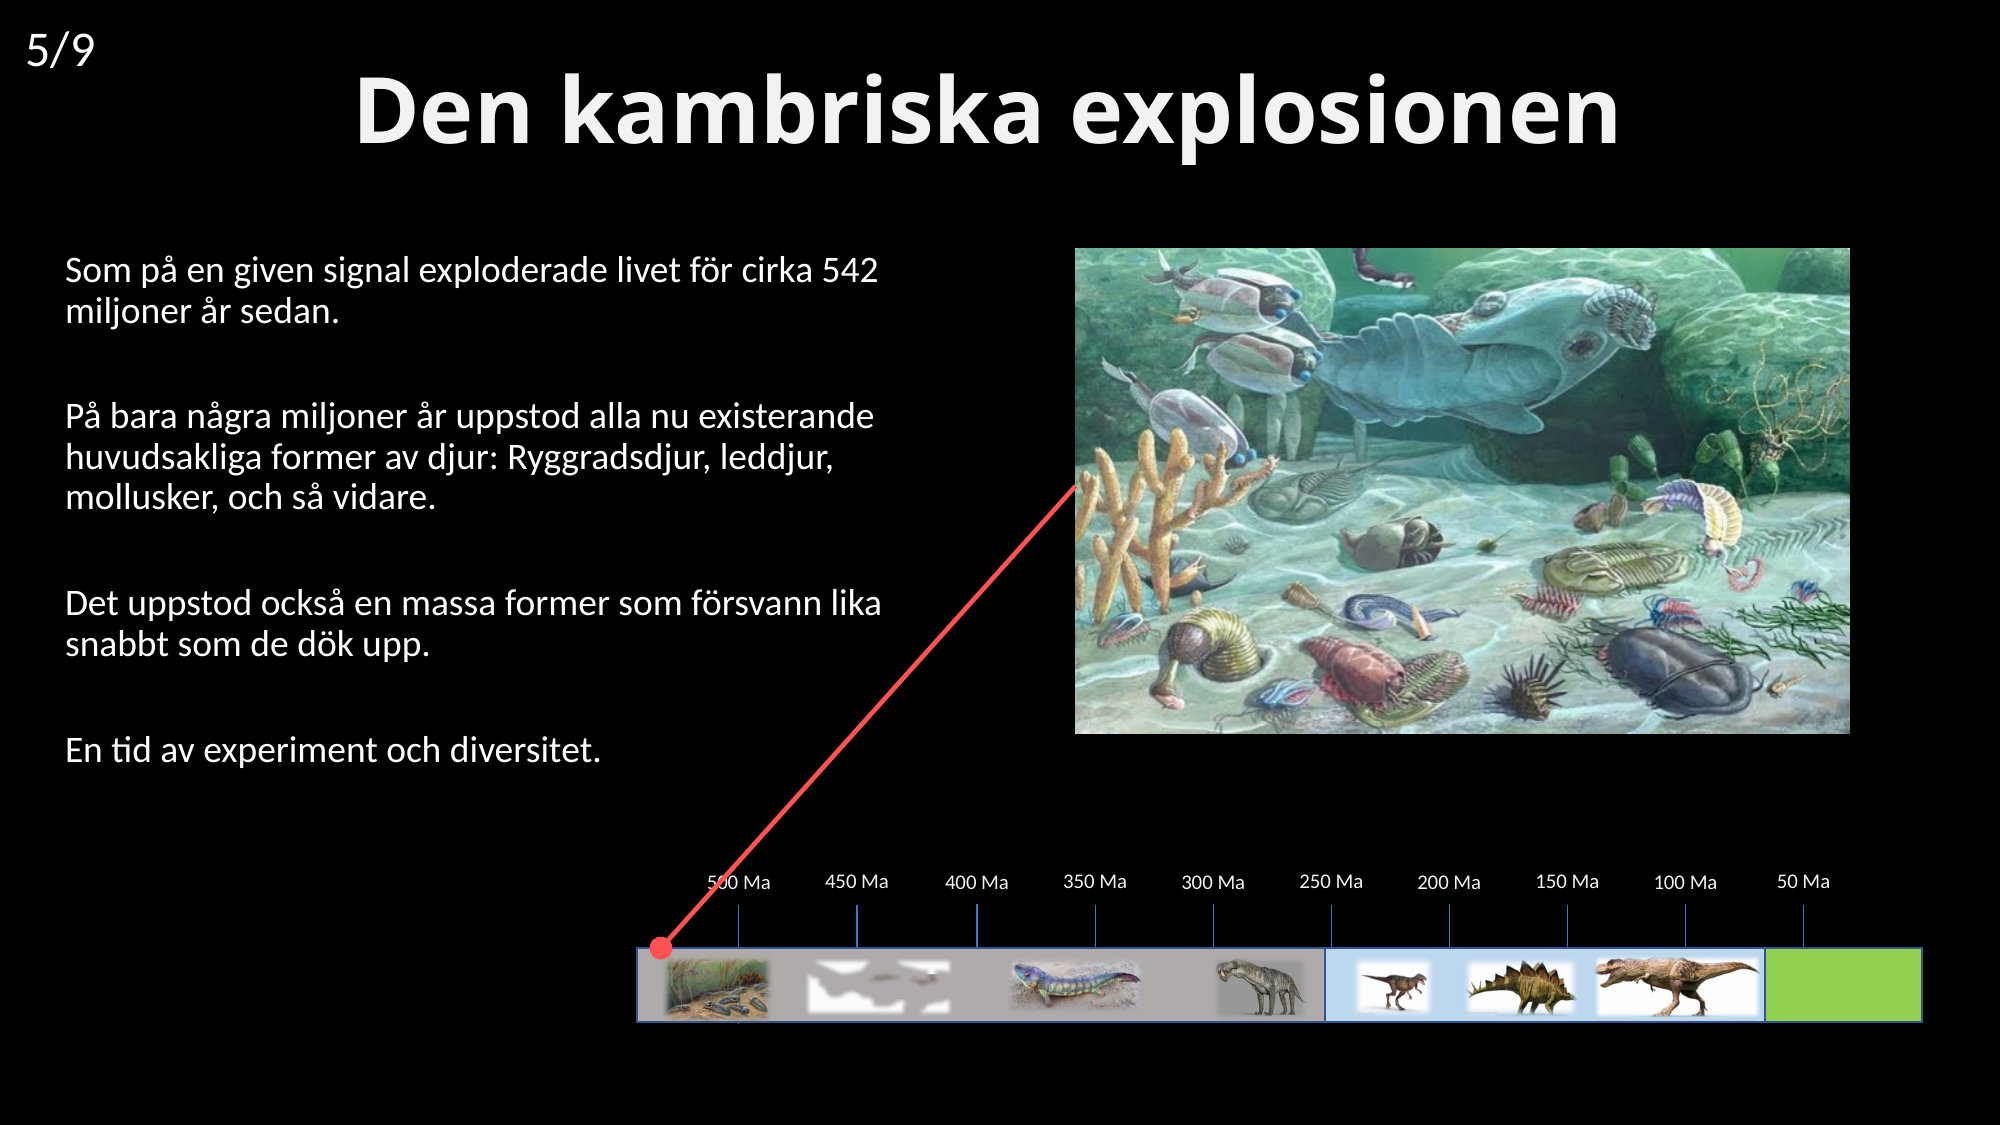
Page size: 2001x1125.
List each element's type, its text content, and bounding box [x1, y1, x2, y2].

picture [1075, 248, 1850, 734]
text_box 5/9 [10, 8, 111, 84]
text_box Som på en given signal exploderade livet för cirka 542 miljoner år sedan. På bara några miljoner år uppstod alla nu existerande huvudsakliga former av djur: Ryggradsdjur, leddjur, mollusker, och så vidare. Det uppstod också en massa former som försvann lika snabbt som de dök upp. En tid av experiment och diversitet. [50, 242, 950, 778]
title Den kambriska explosionen [125, 5, 1851, 224]
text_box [660, 485, 1076, 948]
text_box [637, 860, 1922, 1025]
